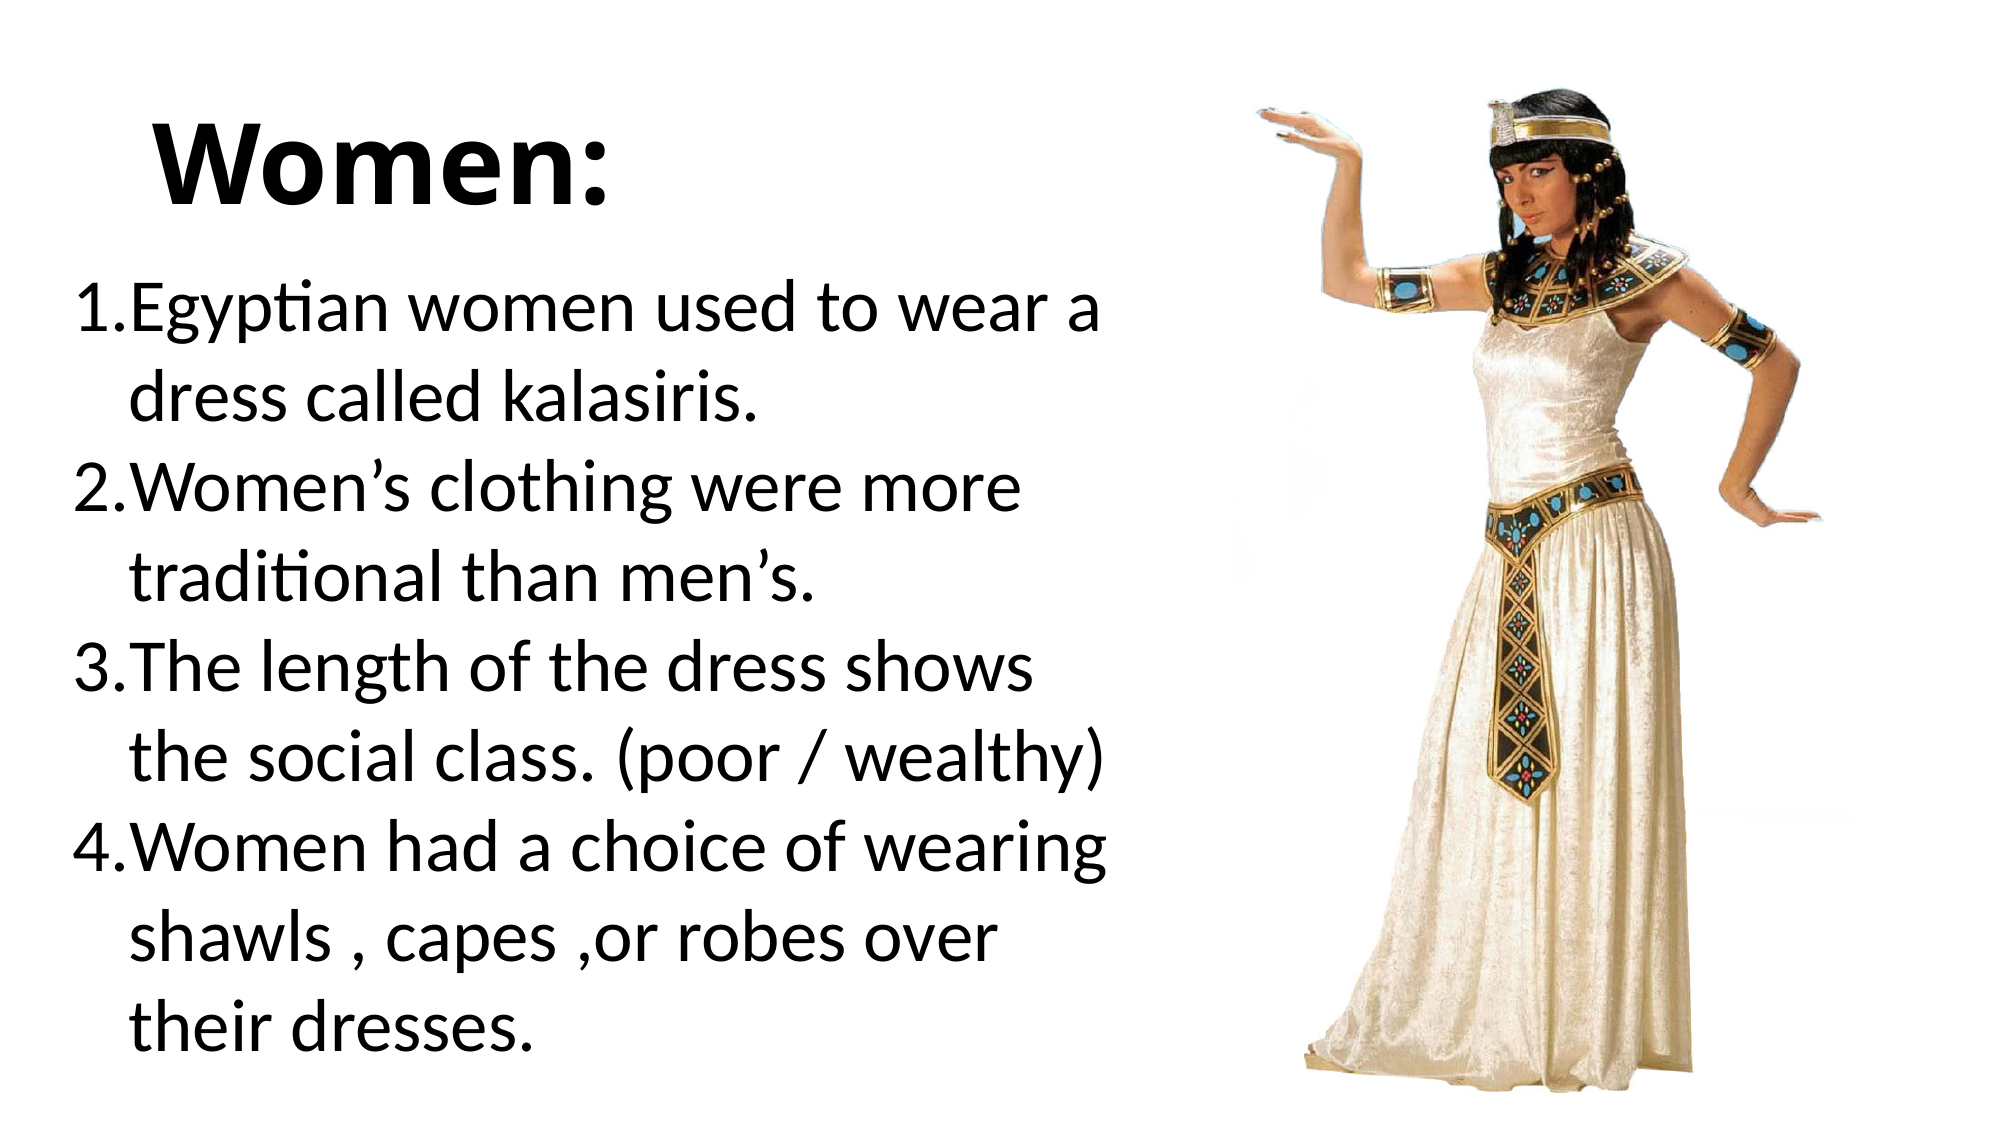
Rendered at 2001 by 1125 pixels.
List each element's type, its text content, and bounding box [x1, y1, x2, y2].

title Women: [137, 59, 1072, 248]
text_box Egyptian women used to wear a dress called kalasiris. Women’s clothing were more traditional than men’s. The length of the dress shows the social class. (poor / wealthy) Women had a choice of wearing shawls , capes ,or robes over their dresses. [57, 248, 1072, 1125]
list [1072, 59, 2000, 1125]
